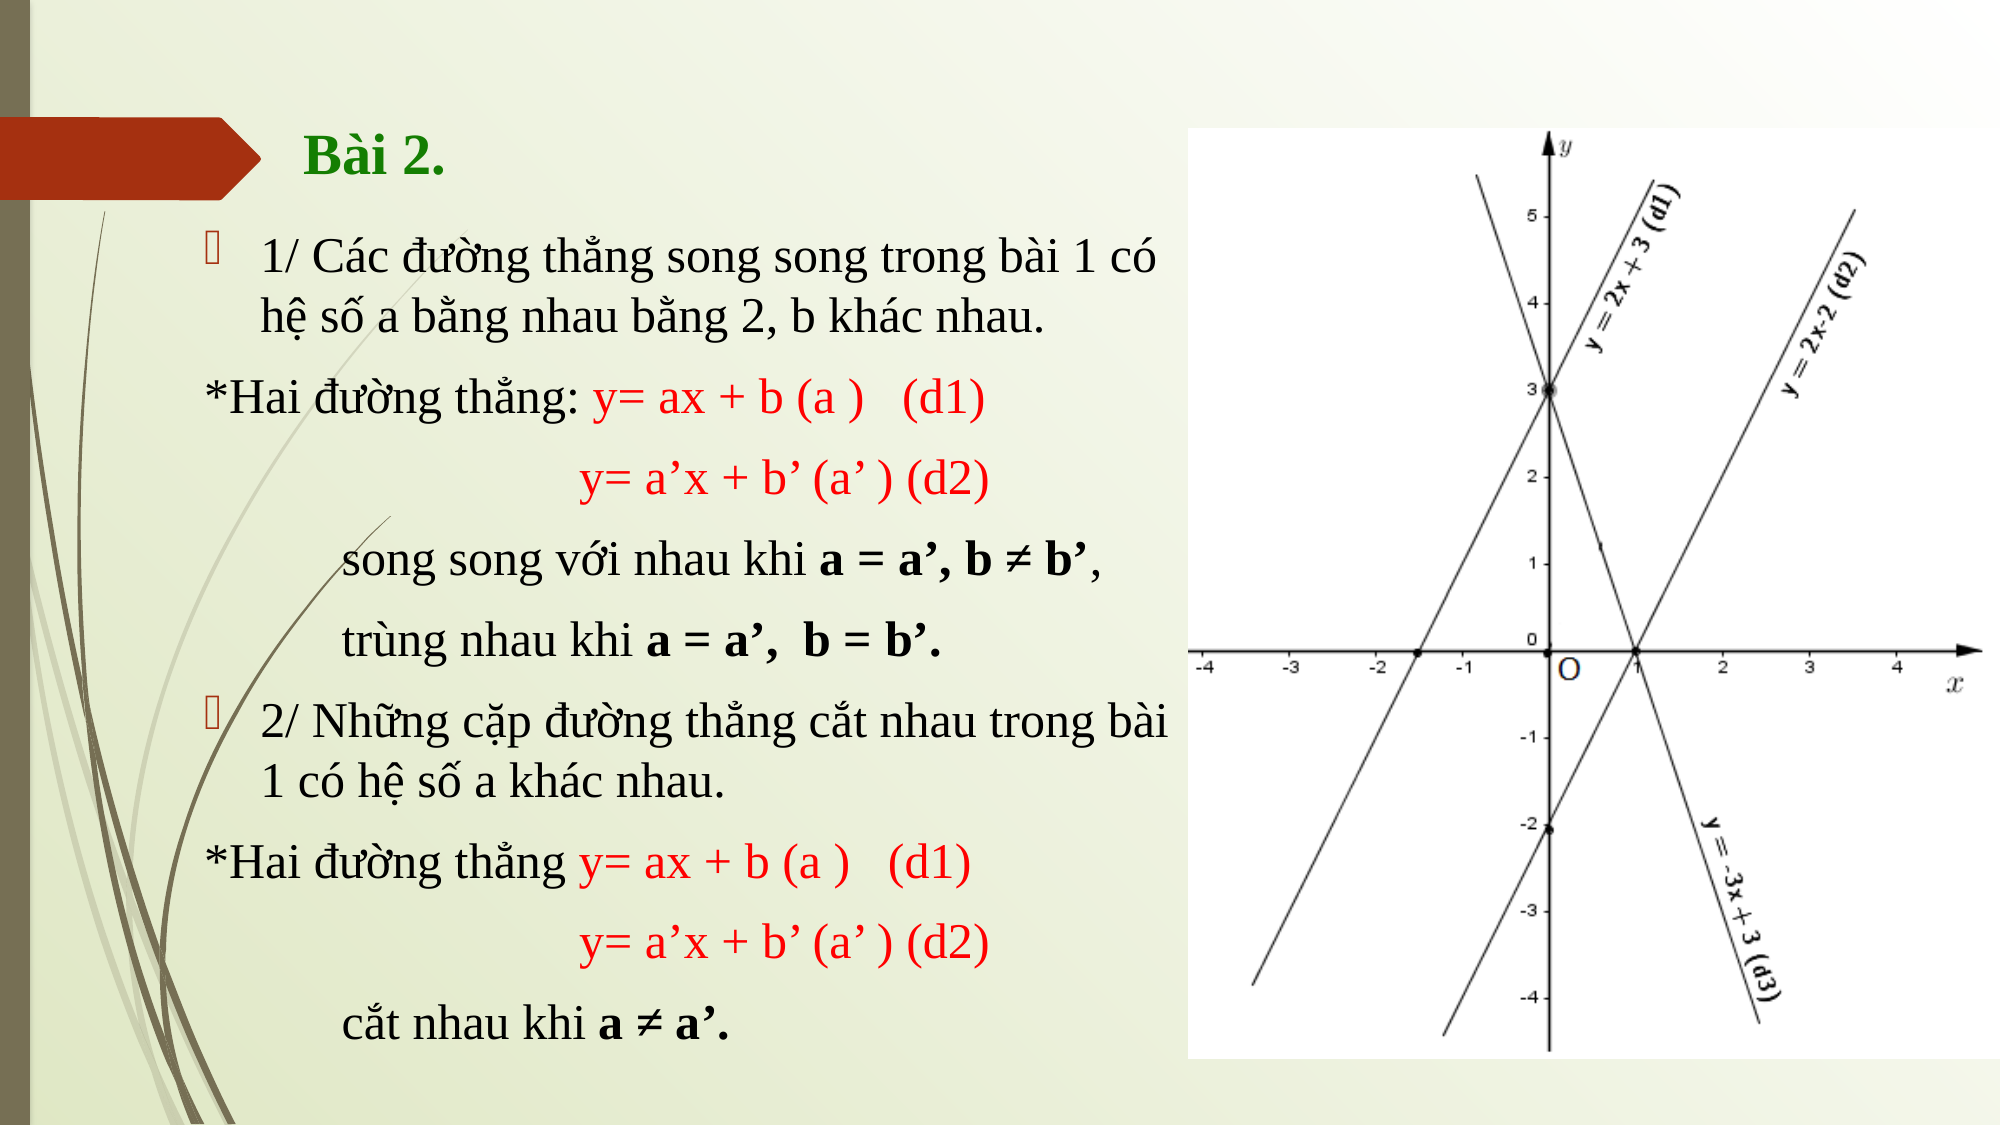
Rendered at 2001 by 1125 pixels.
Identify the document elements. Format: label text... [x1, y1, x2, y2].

picture [1187, 128, 2000, 1059]
text_box Bài 2. [288, 108, 461, 194]
